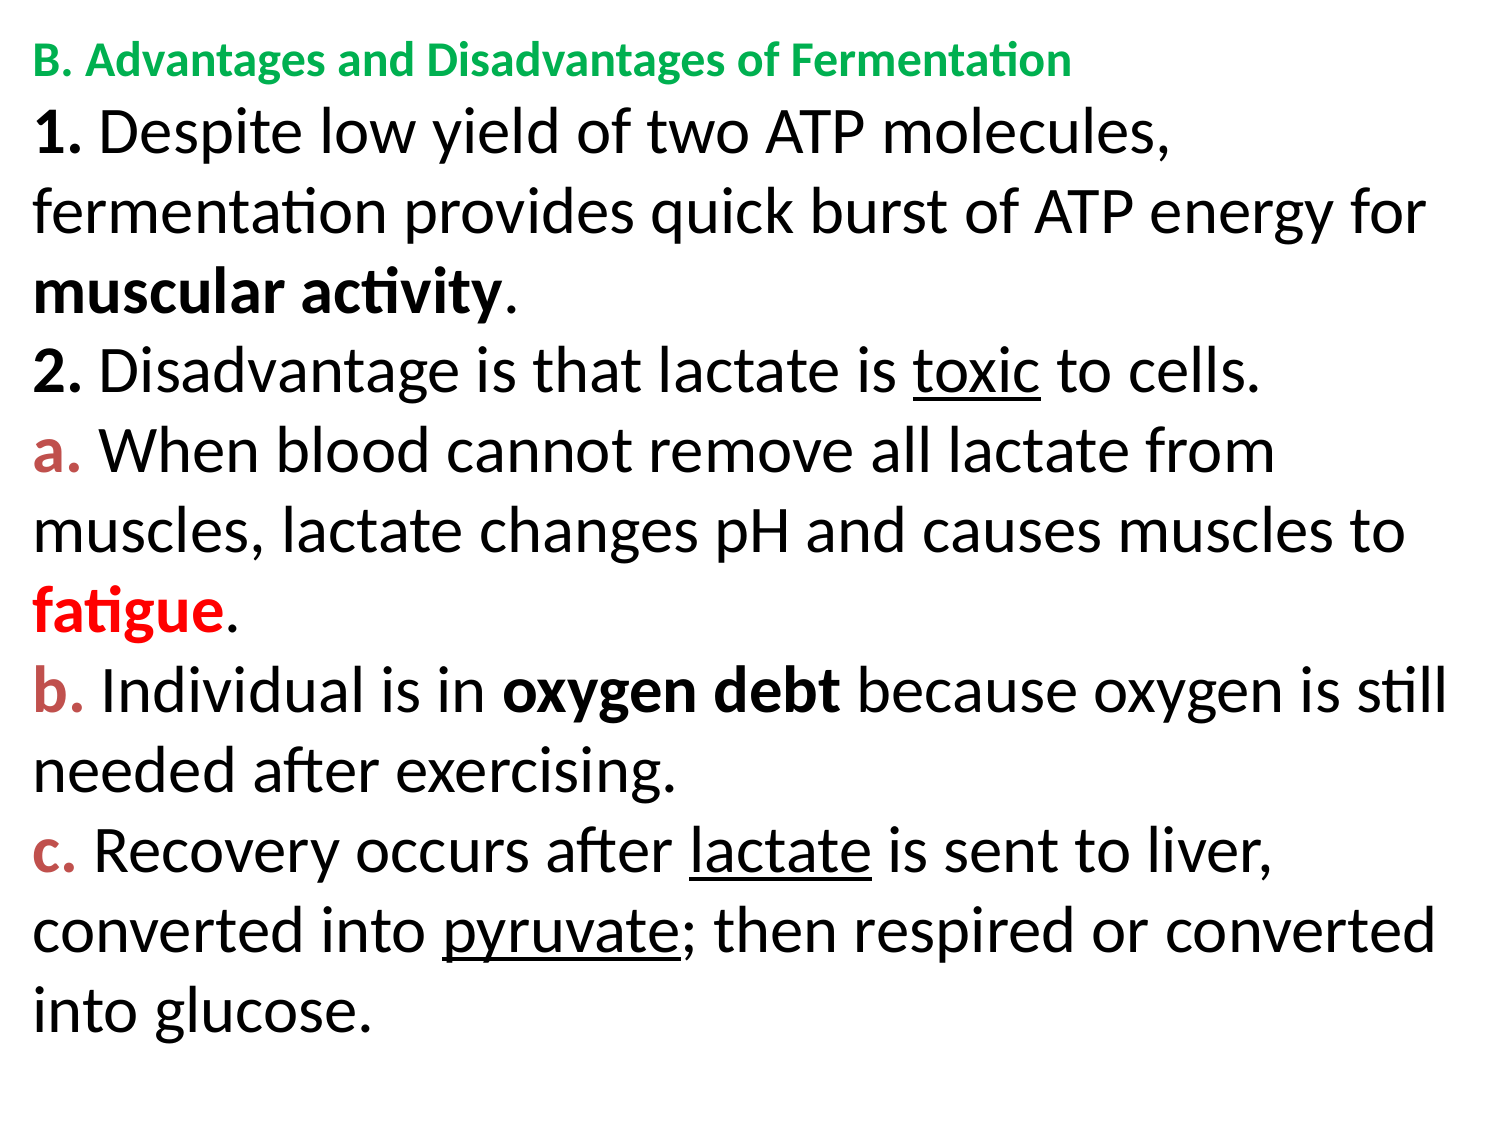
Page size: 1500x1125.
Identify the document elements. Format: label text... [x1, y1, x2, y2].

text_box B. Advantages and Disadvantages of Fermentation 1. Despite low yield of two ATP molecules, fermentation provides quick burst of ATP energy for muscular activity. 2. Disadvantage is that lactate is toxic to cells. a. When blood cannot remove all lactate from muscles, lactate changes pH and causes muscles to fatigue. b. Individual is in oxygen debt because oxygen is still needed after exercising. c. Recovery occurs after lactate is sent to liver, converted into pyruvate; then respired or converted into glucose. [17, 19, 1483, 1054]
